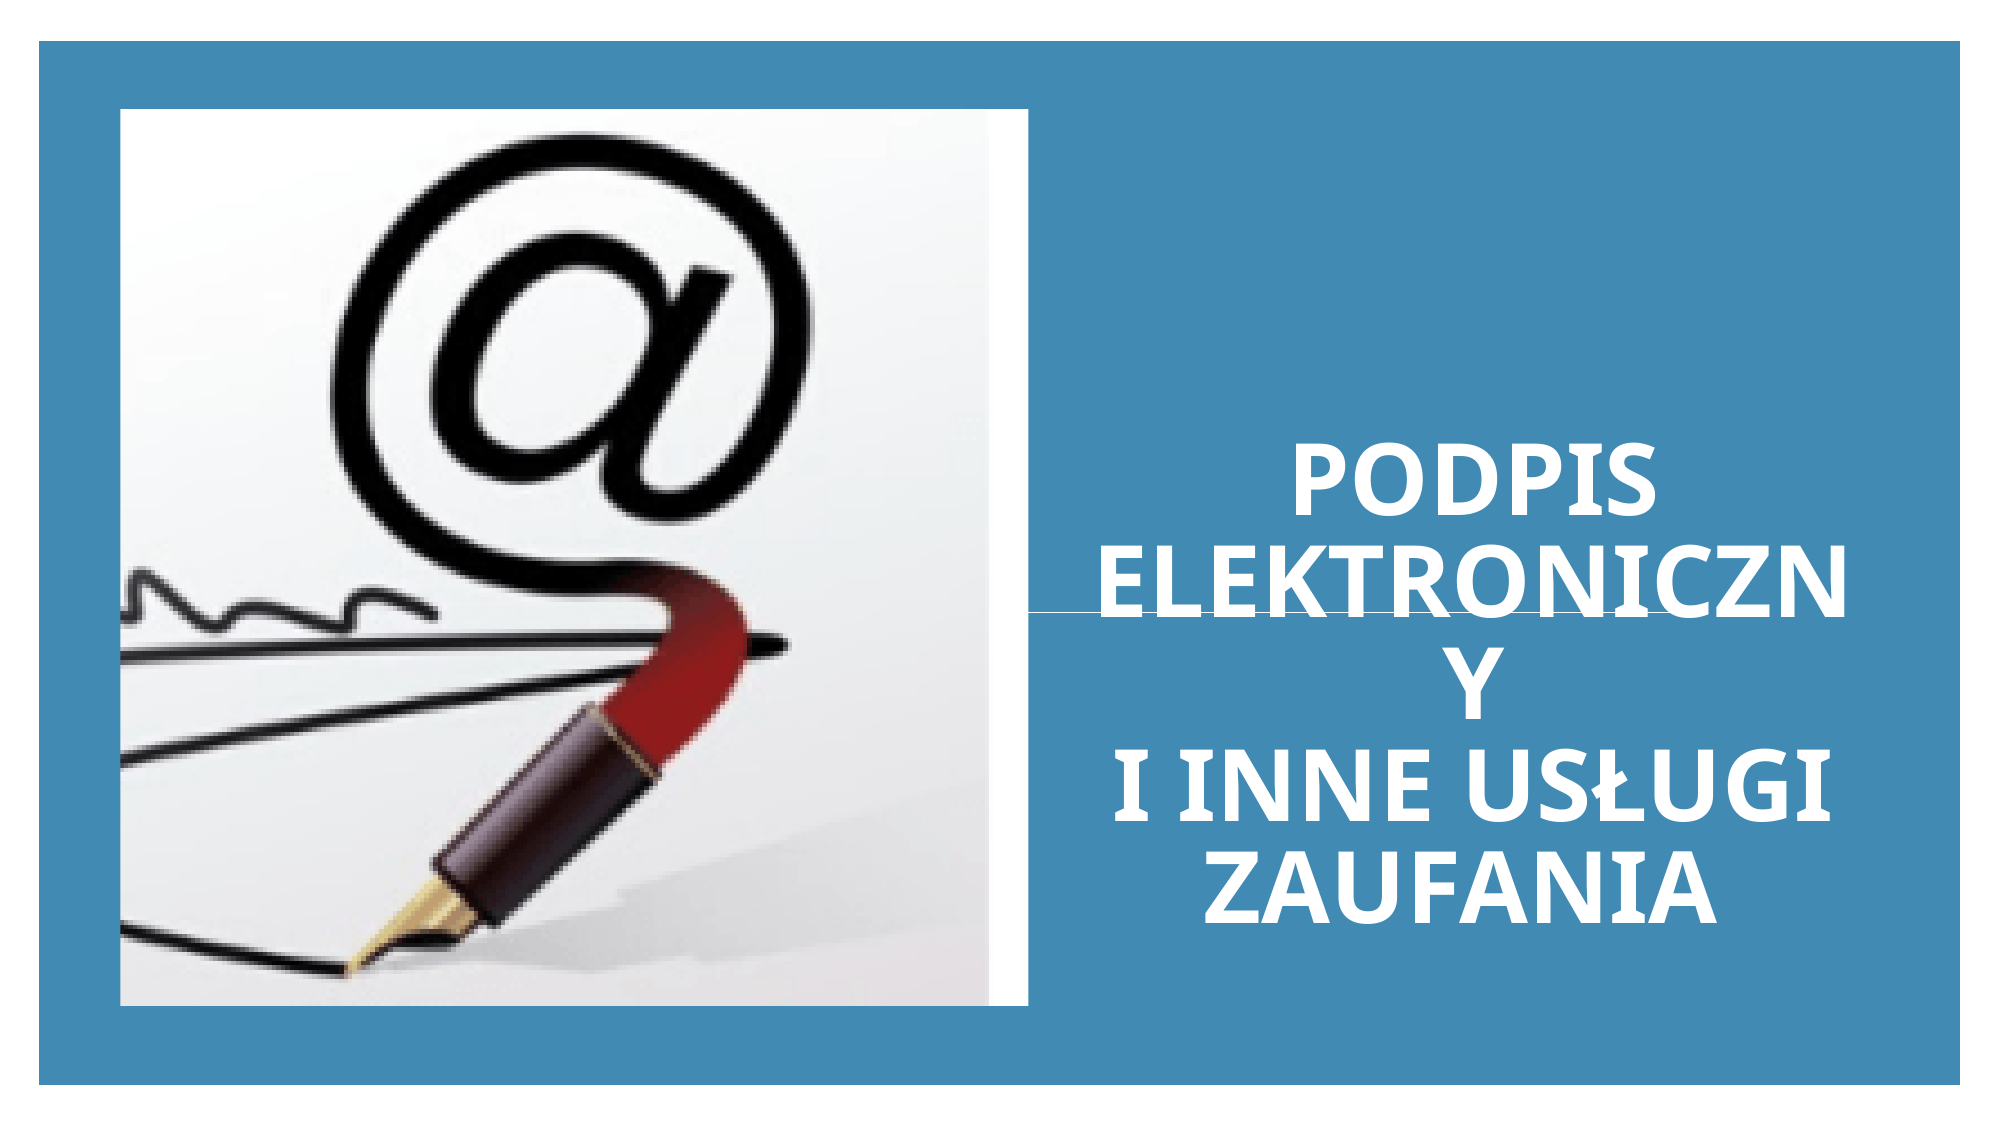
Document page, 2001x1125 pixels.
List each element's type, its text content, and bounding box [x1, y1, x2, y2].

title PODPIS ELEKTRONICZNY i INNE USŁUGI ZAUFANIA [1048, 426, 1900, 1030]
picture [119, 109, 1029, 1007]
